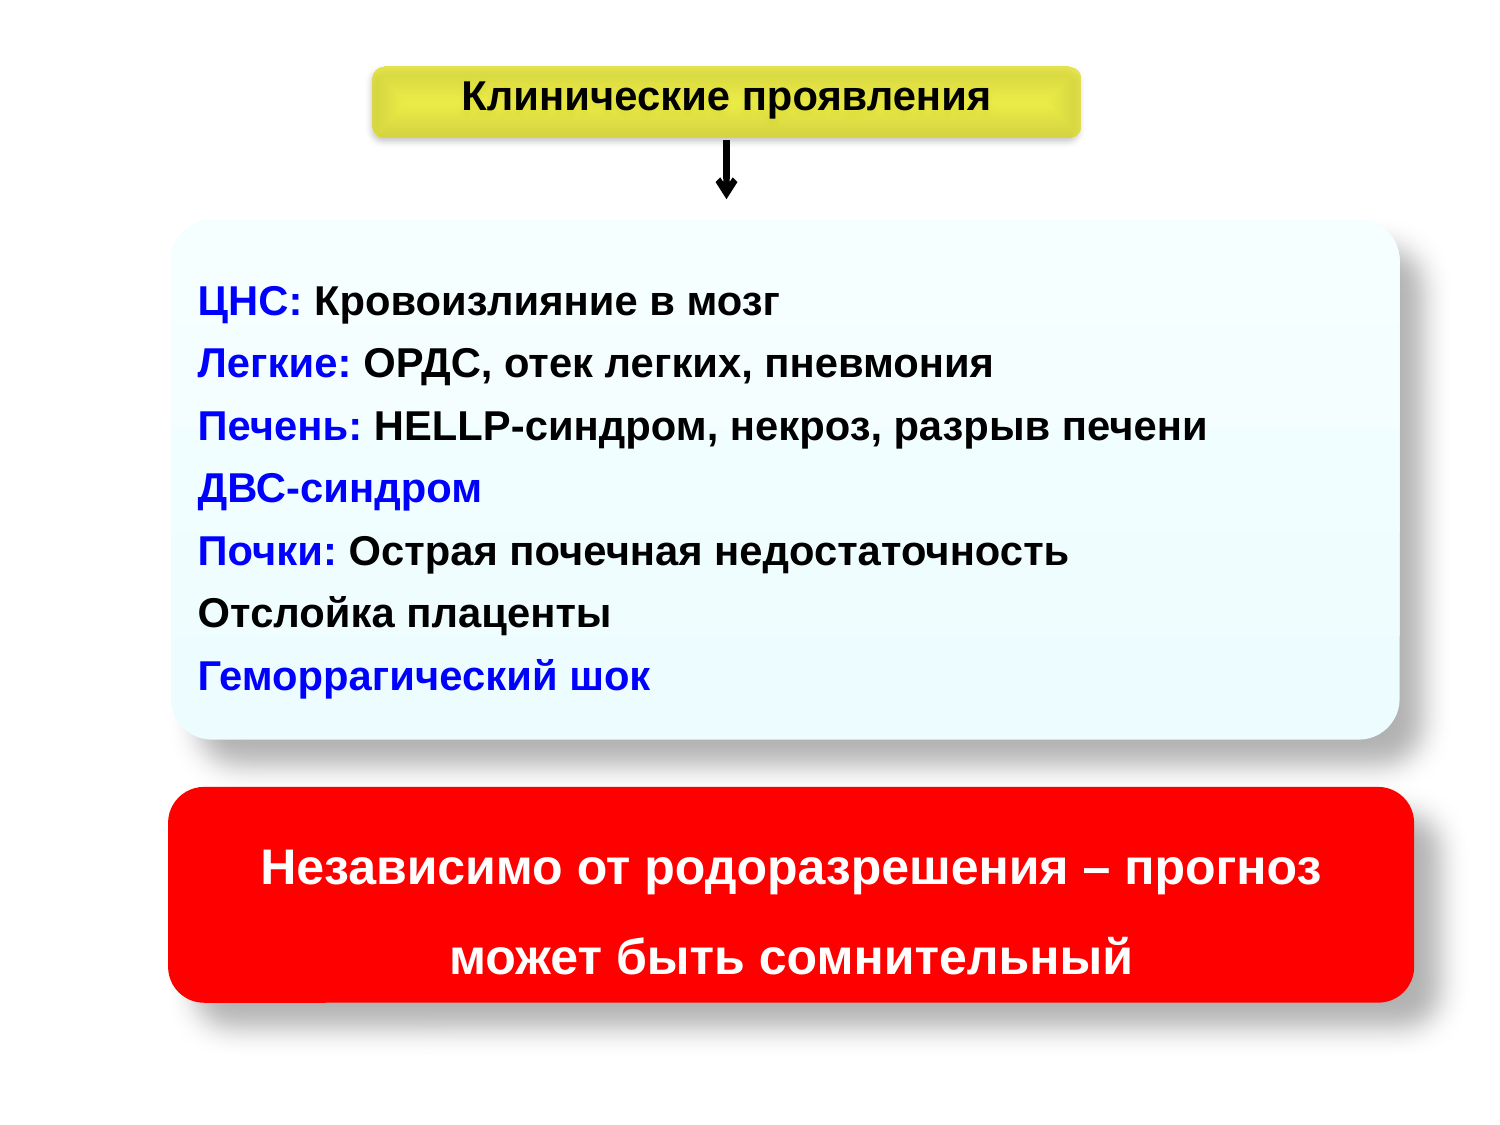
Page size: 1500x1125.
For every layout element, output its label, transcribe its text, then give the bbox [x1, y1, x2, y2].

text_box ЦНС: Кровоизлияние в мозг Легкие: ОРДС, отек легких, пневмония Печень: HELLP-синдром, некроз, разрыв печени ДВС-синдром Почки: Острая почечная недостаточность Отслойка плаценты Геморрагический шок [170, 219, 1401, 741]
text_box Клинические проявления [372, 66, 1081, 138]
text_box Независимо от родоразрешения – прогноз может быть сомнительный [168, 786, 1415, 1003]
